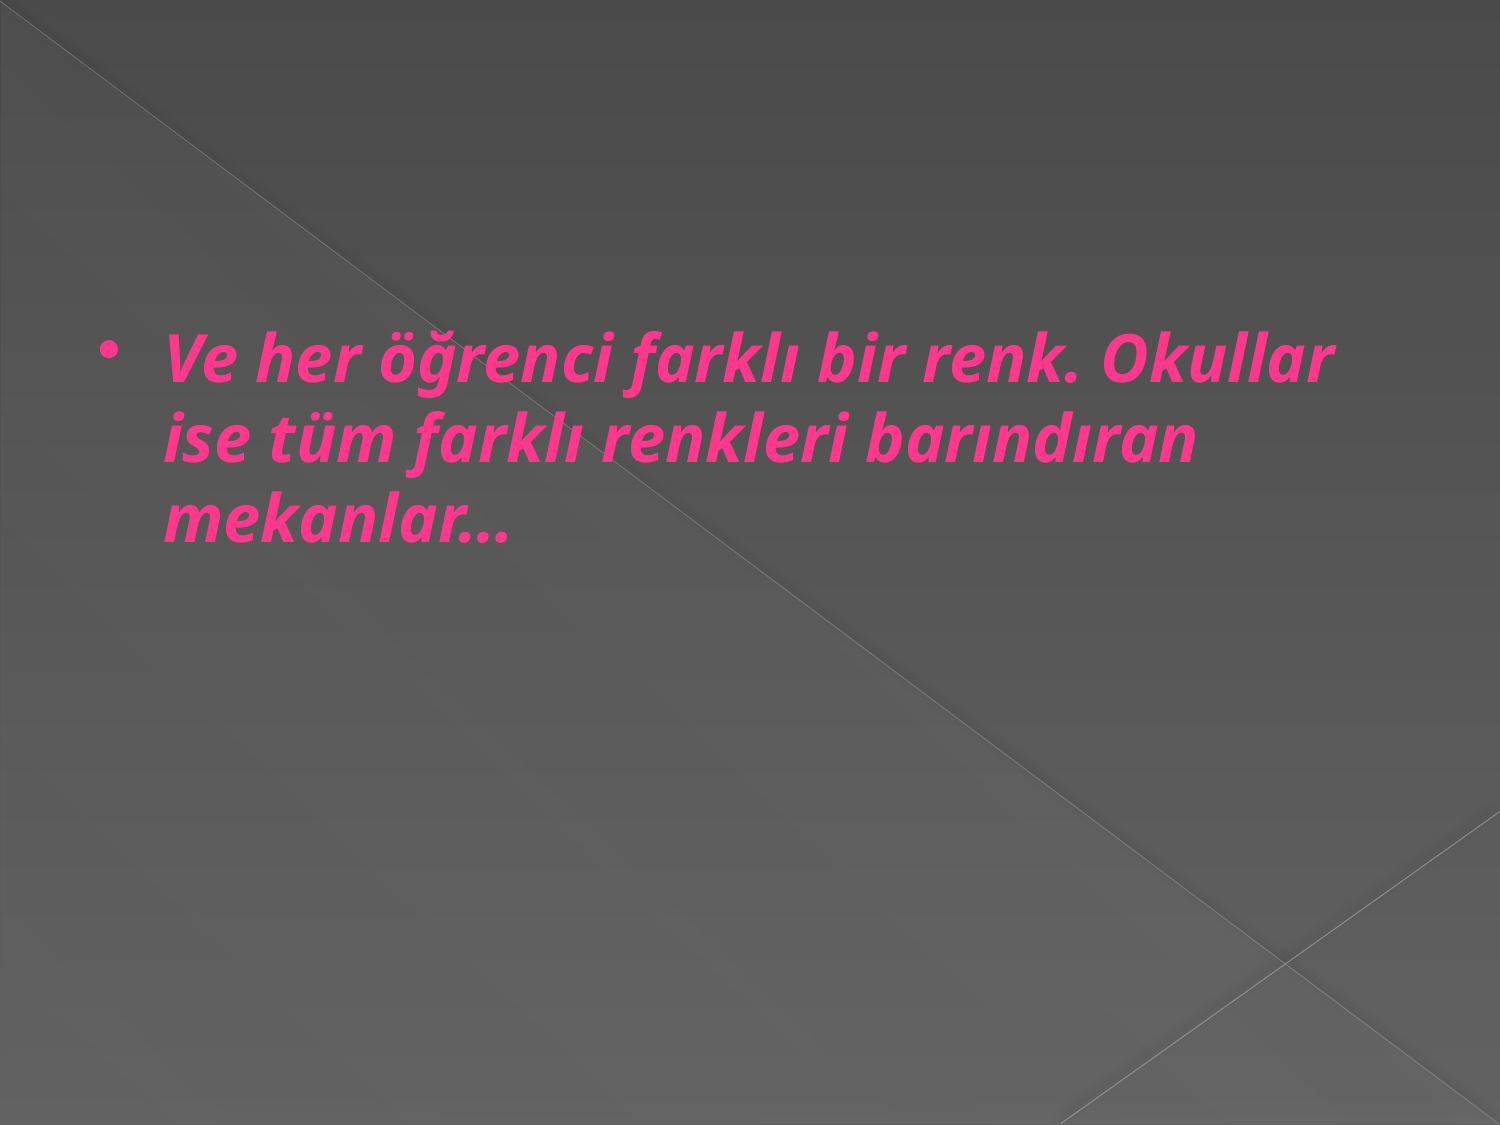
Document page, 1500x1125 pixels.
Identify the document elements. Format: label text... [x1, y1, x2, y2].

list Ve her öğrenci farklı bir renk. Okullar ise tüm farklı renkleri barındıran mekanlar… [75, 308, 1425, 1059]
